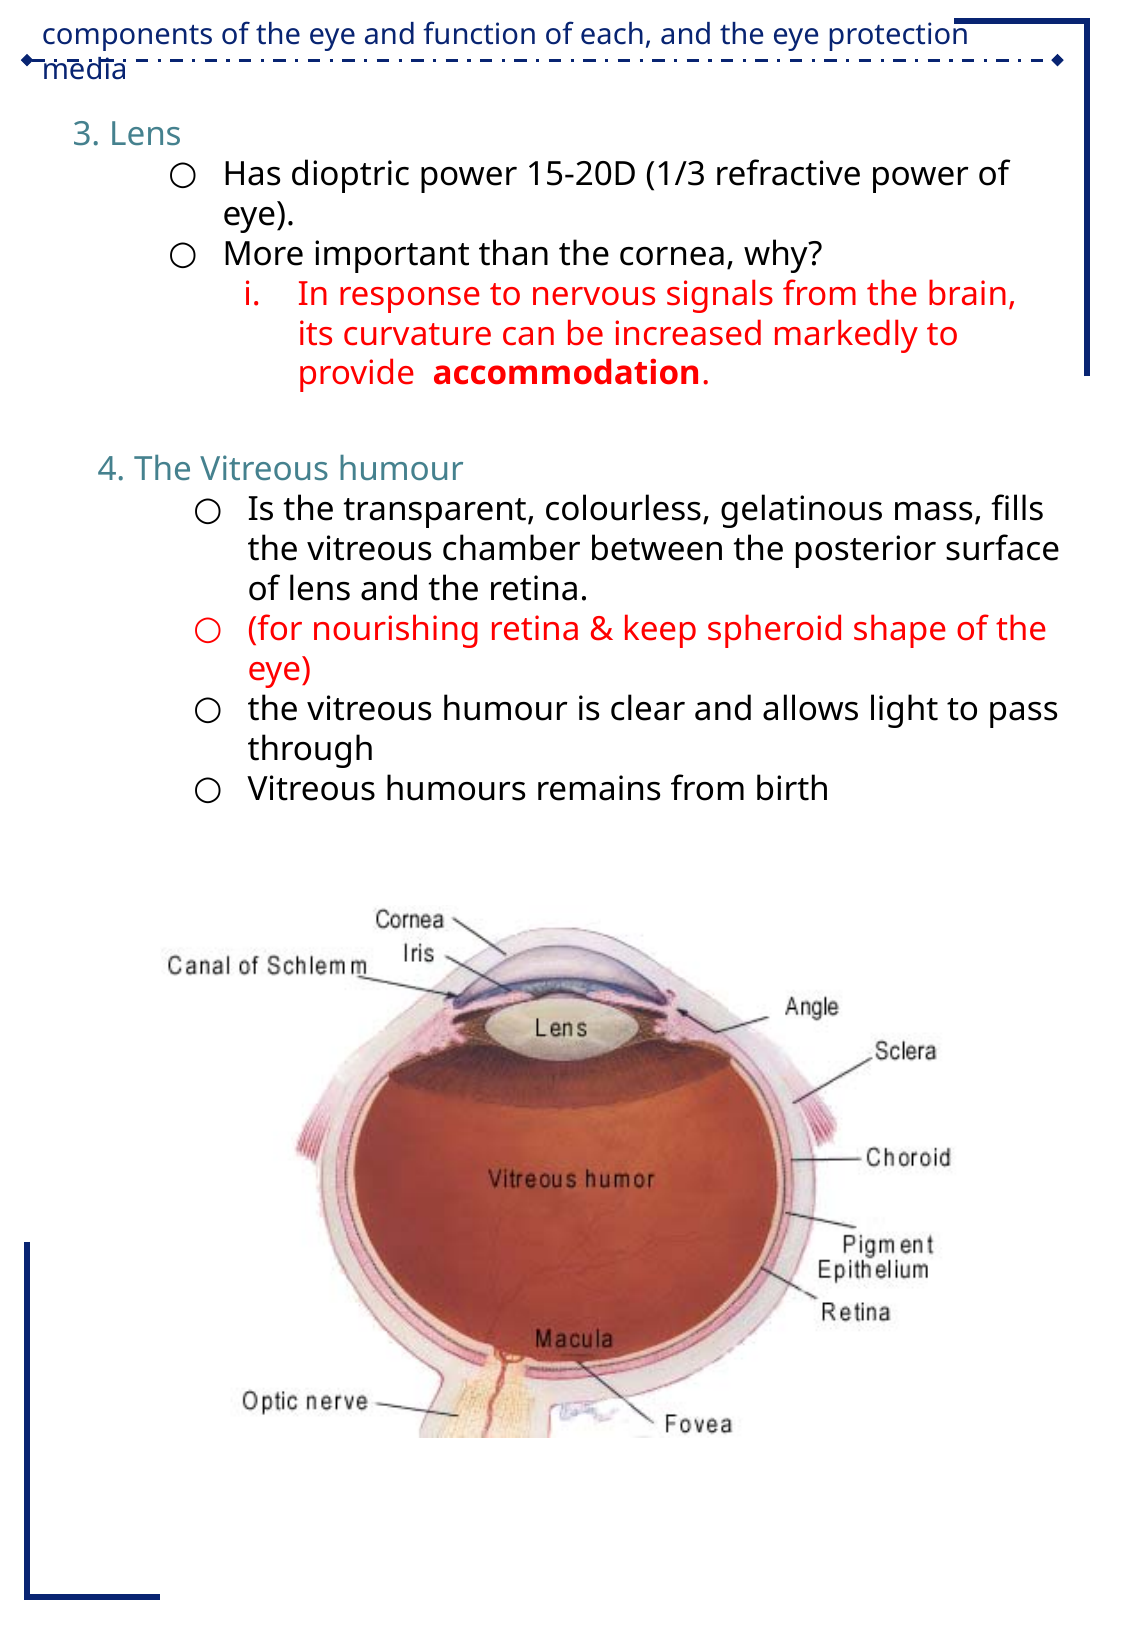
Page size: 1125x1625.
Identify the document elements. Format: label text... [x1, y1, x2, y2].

text_box 4. The Vitreous humour Is the transparent, colourless, gelatinous mass, fills the vitreous chamber between the posterior surface of lens and the retina. (for nourishing retina & keep spheroid shape of the eye) the vitreous humour is clear and allows light to pass through Vitreous humours remains from birth [82, 432, 1088, 868]
text_box 3. Lens Has dioptric power 15-20D (1/3 refractive power of eye). More important than the cornea, why? In response to nervous signals from the brain, its curvature can be increased markedly to provide accommodation. [57, 97, 1063, 430]
picture [160, 904, 960, 1438]
